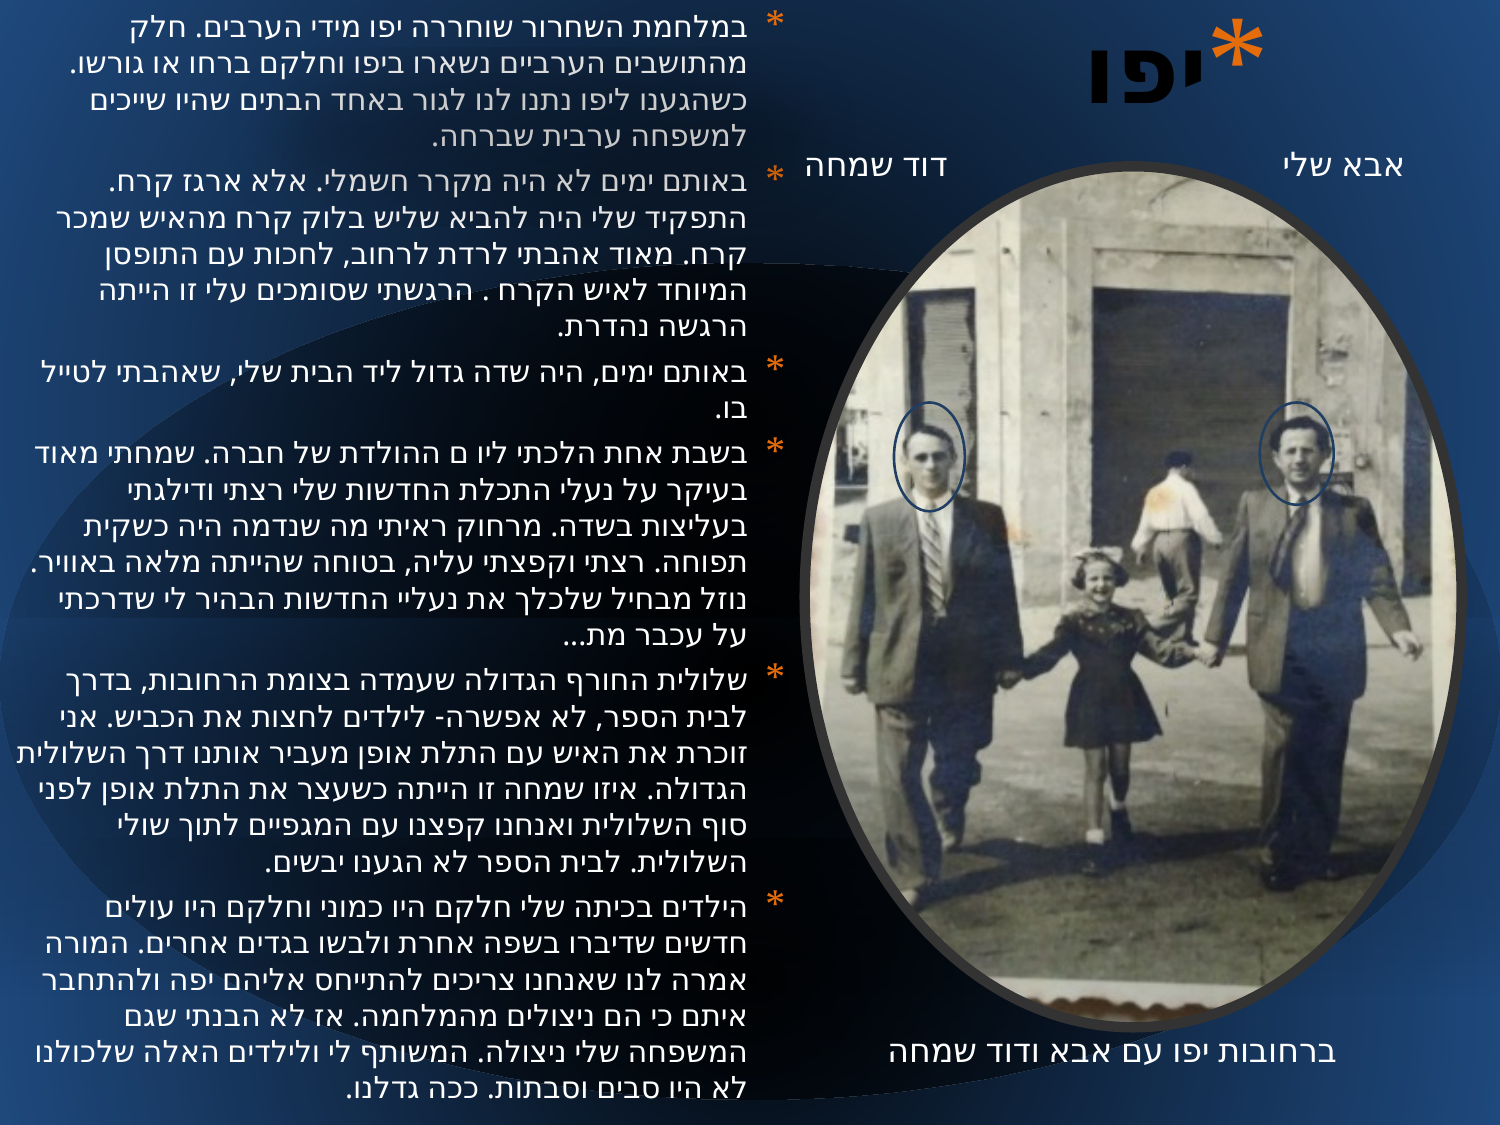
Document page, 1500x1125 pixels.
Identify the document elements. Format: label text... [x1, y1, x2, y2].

picture [804, 166, 1462, 1028]
title יפו [798, 0, 1285, 163]
text_box דוד שמחה [765, 136, 963, 191]
text_box ברחובות יפו עם אבא ודוד שמחה [809, 1035, 1353, 1077]
text_box אבא שלי [1247, 136, 1420, 163]
list במלחמת השחרור שוחררה יפו מידי הערבים. חלק מהתושבים הערביים נשארו ביפו וחלקם ברחו או גורשו. כשהגענו ליפו נתנו לנו לגור באחד הבתים שהיו שייכים למשפחה ערבית שברחה. באותם ימים לא היה מקרר חשמלי. אלא ארגז קרח. התפקיד שלי היה להביא שליש בלוק קרח מהאיש שמכר קרח. מאוד אהבתי לרדת לרחוב, לחכות עם התופסן המיוחד לאיש הקרח . הרגשתי שסומכים עלי זו הייתה הרגשה נהדרת. באותם ימים, היה שדה גדול ליד הבית שלי, שאהבתי לטייל בו. בשבת אחת הלכתי ליו ם ההולדת של חברה. שמחתי מאוד בעיקר על נעלי התכלת החדשות שלי רצתי ודילגתי בעליצות בשדה. מרחוק ראיתי מה שנדמה היה כשקית תפוחה. רצתי וקפצתי עליה, בטוחה שהייתה מלאה באוויר. נוזל מבחיל שלכלך את נעליי החדשות הבהיר לי שדרכתי על עכבר מת... שלולית החורף הגדולה שעמדה בצומת הרחובות, בדרך לבית הספר, לא אפשרה- לילדים לחצות את הכביש. אני זוכרת את האיש עם התלת אופן מעביר אותנו דרך השלולית הגדולה. איזו שמחה זו הייתה כשעצר את התלת אופן לפני סוף השלולית ואנחנו קפצנו עם המגפיים לתוך שולי השלולית. לבית הספר לא הגענו יבשים. הילדים בכיתה שלי חלקם היו כמוני וחלקם היו עולים חדשים שדיברו בשפה אחרת ולבשו בגדים אחרים. המורה אמרה לנו שאנחנו צריכים להתייחס אליהם יפה ולהתחבר איתם כי הם ניצולים מהמלחמה. אז לא הבנתי שגם המשפחה שלי ניצולה. המשותף לי ולילדים האלה שלכולנו לא היו סבים וסבתות. ככה גדלנו. [0, 0, 798, 1125]
